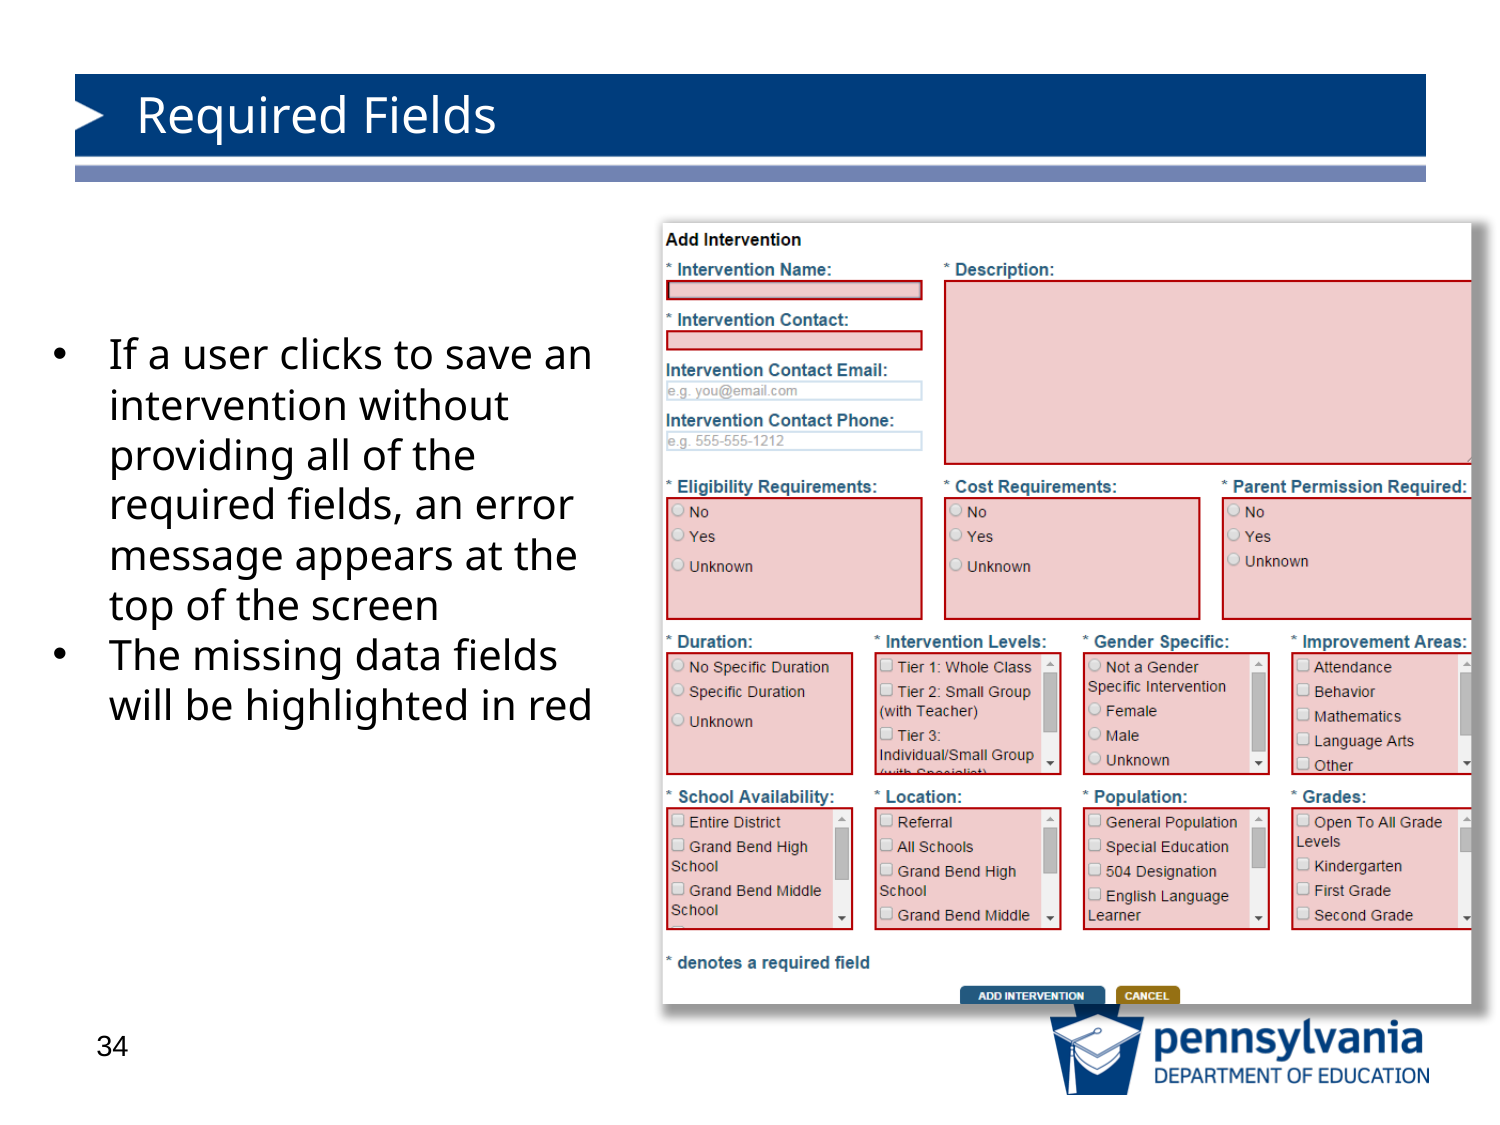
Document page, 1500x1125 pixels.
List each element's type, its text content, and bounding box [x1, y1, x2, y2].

picture [75, 74, 1426, 182]
picture [662, 223, 1472, 1095]
text_box If a user clicks to save an intervention without providing all of the required fields, an error message appears at the top of the screen The missing data fields will be highlighted in red [37, 320, 639, 800]
title Required Fields [121, 75, 1413, 152]
slide_number 34 [75, 1020, 150, 1095]
